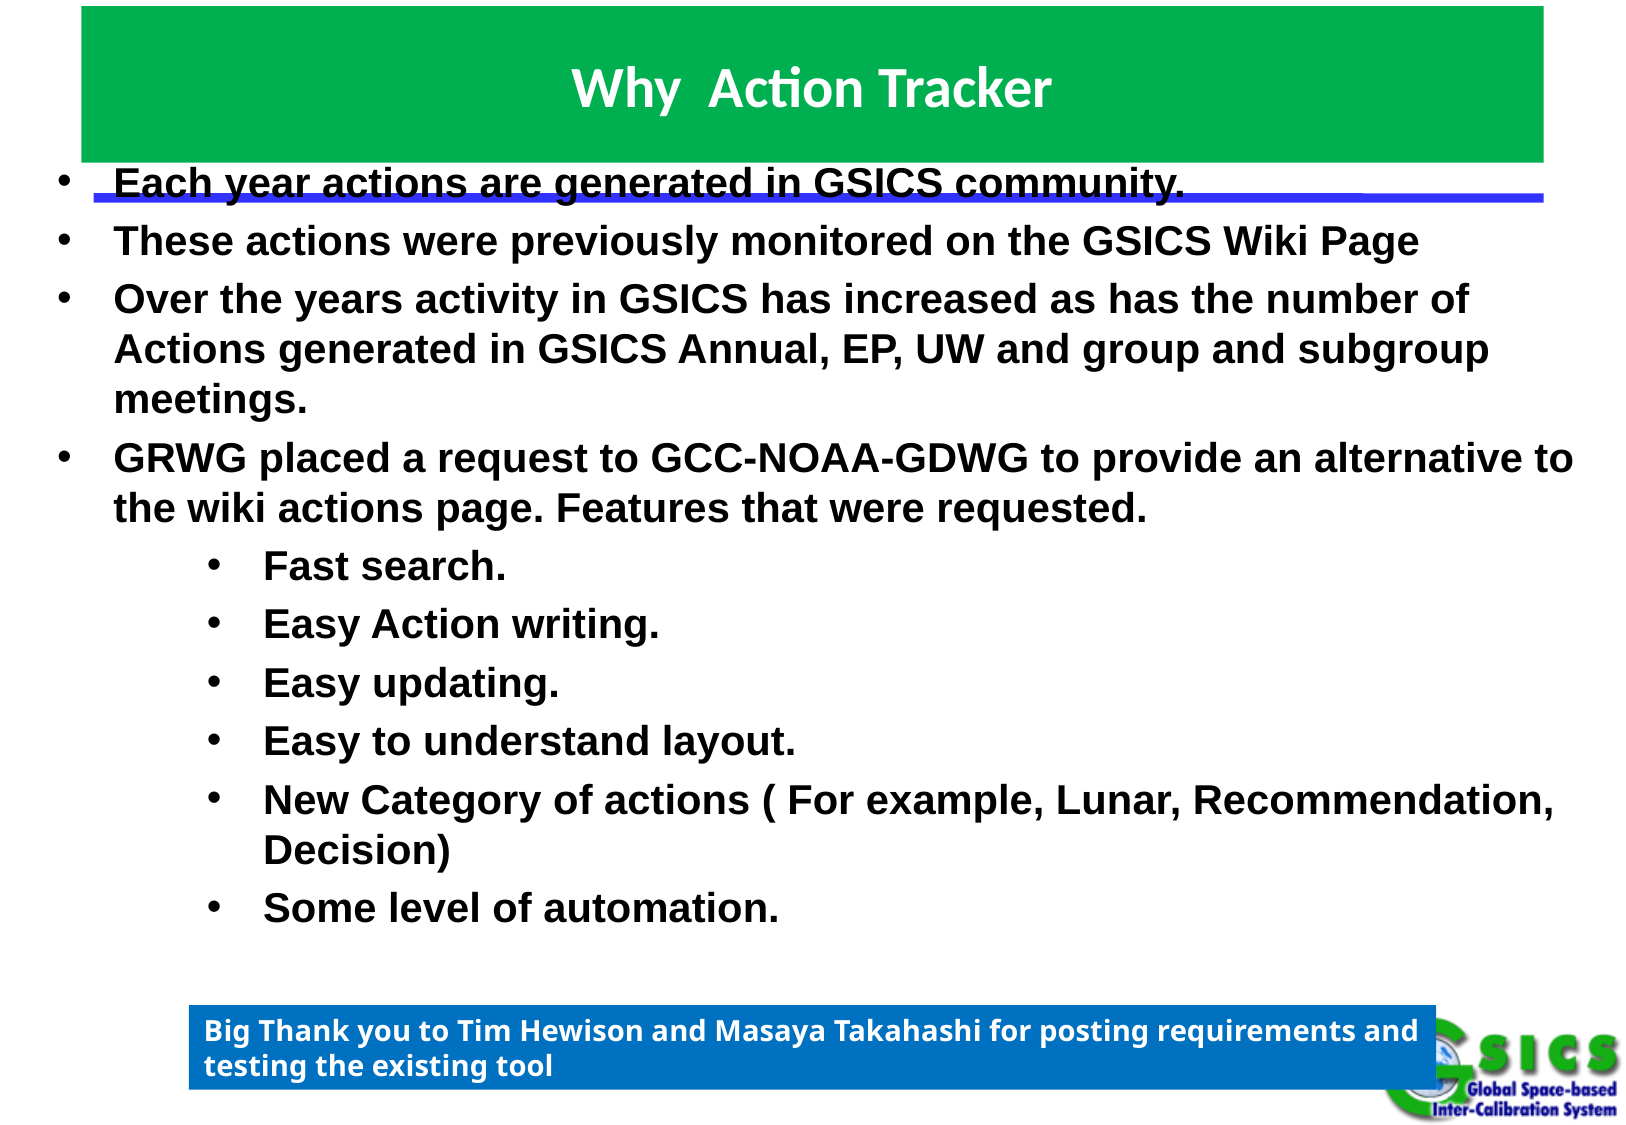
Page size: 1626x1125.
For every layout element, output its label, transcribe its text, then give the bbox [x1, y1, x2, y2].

text_box Big Thank you to Tim Hewison and Masaya Takahashi for posting requirements and testing the existing tool [188, 1005, 1437, 1090]
picture [1343, 1010, 1625, 1125]
title Why Action Tracker [80, 5, 1544, 148]
text_box Each year actions are generated in GSICS community. These actions were previously monitored on the GSICS Wiki Page Over the years activity in GSICS has increased as has the number of Actions generated in GSICS Annual, EP, UW and group and subgroup meetings. GRWG placed a request to GCC-NOAA-GDWG to provide an alternative to the wiki actions page. Features that were requested. Fast search. Easy Action writing. Easy updating. Easy to understand layout. New Category of actions ( For example, Lunar, Recommendation, Decision) Some level of automation. [42, 148, 1615, 1027]
